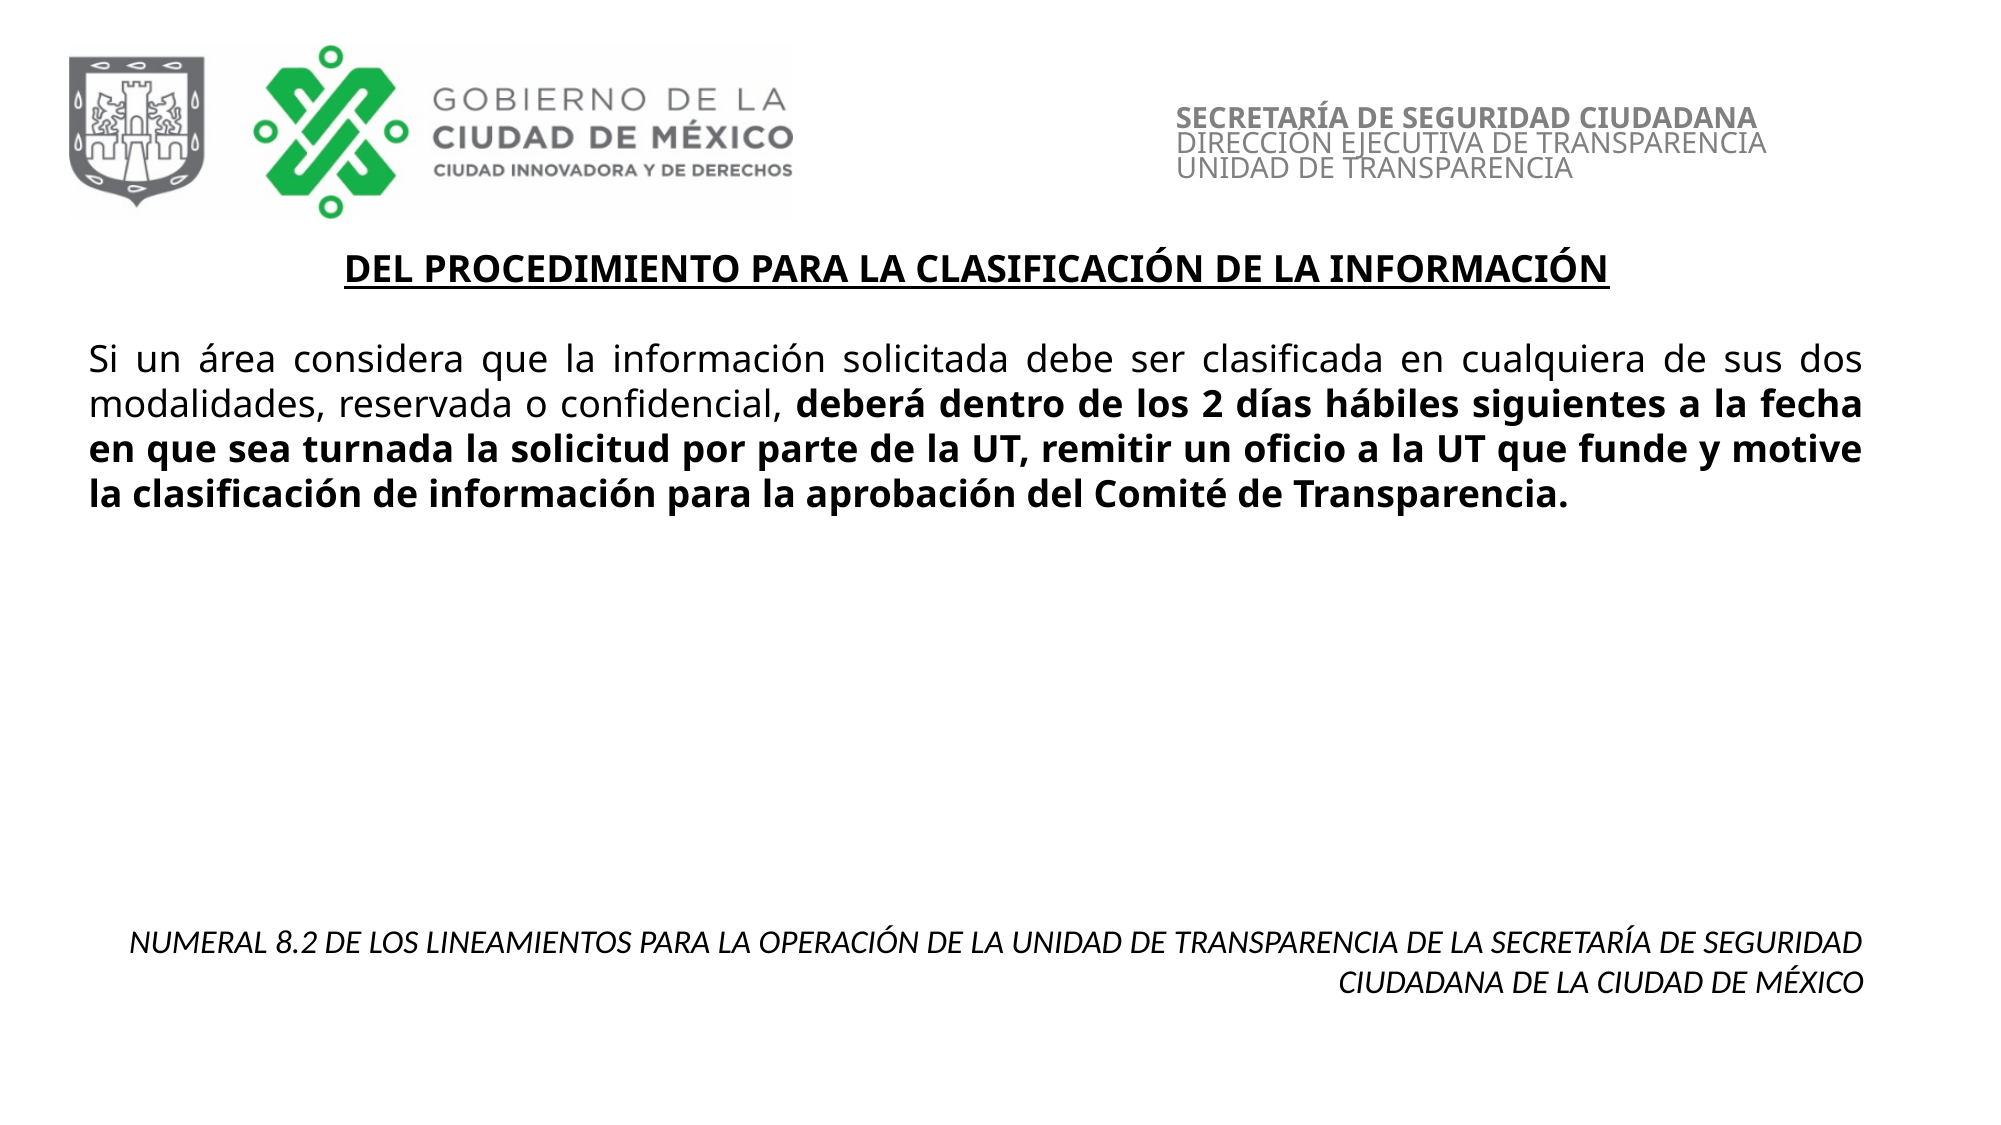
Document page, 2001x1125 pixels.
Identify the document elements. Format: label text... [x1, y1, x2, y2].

text_box SECRETARÍA DE SEGURIDAD CIUDADANA DIRECCIÓN EJECUTIVA DE TRANSPARENCIA UNIDAD DE TRANSPARENCIA [1160, 102, 1938, 193]
picture [69, 45, 793, 220]
text_box DEL PROCEDIMIENTO PARA LA CLASIFICACIÓN DE LA INFORMACIÓN Si un área considera que la información solicitada debe ser clasificada en cualquiera de sus dos modalidades, reservada o confidencial, deberá dentro de los 2 días hábiles siguientes a la fecha en que sea turnada la solicitud por parte de la UT, remitir un oficio a la UT que funde y motive la clasificación de información para la aprobación del Comité de Transparencia. NUMERAL 8.2 DE LOS LINEAMIENTOS PARA LA OPERACIÓN DE LA UNIDAD DE TRANSPARENCIA DE LA SECRETARÍA DE SEGURIDAD CIUDADANA DE LA CIUDAD DE MÉXICO [73, 193, 1880, 1088]
